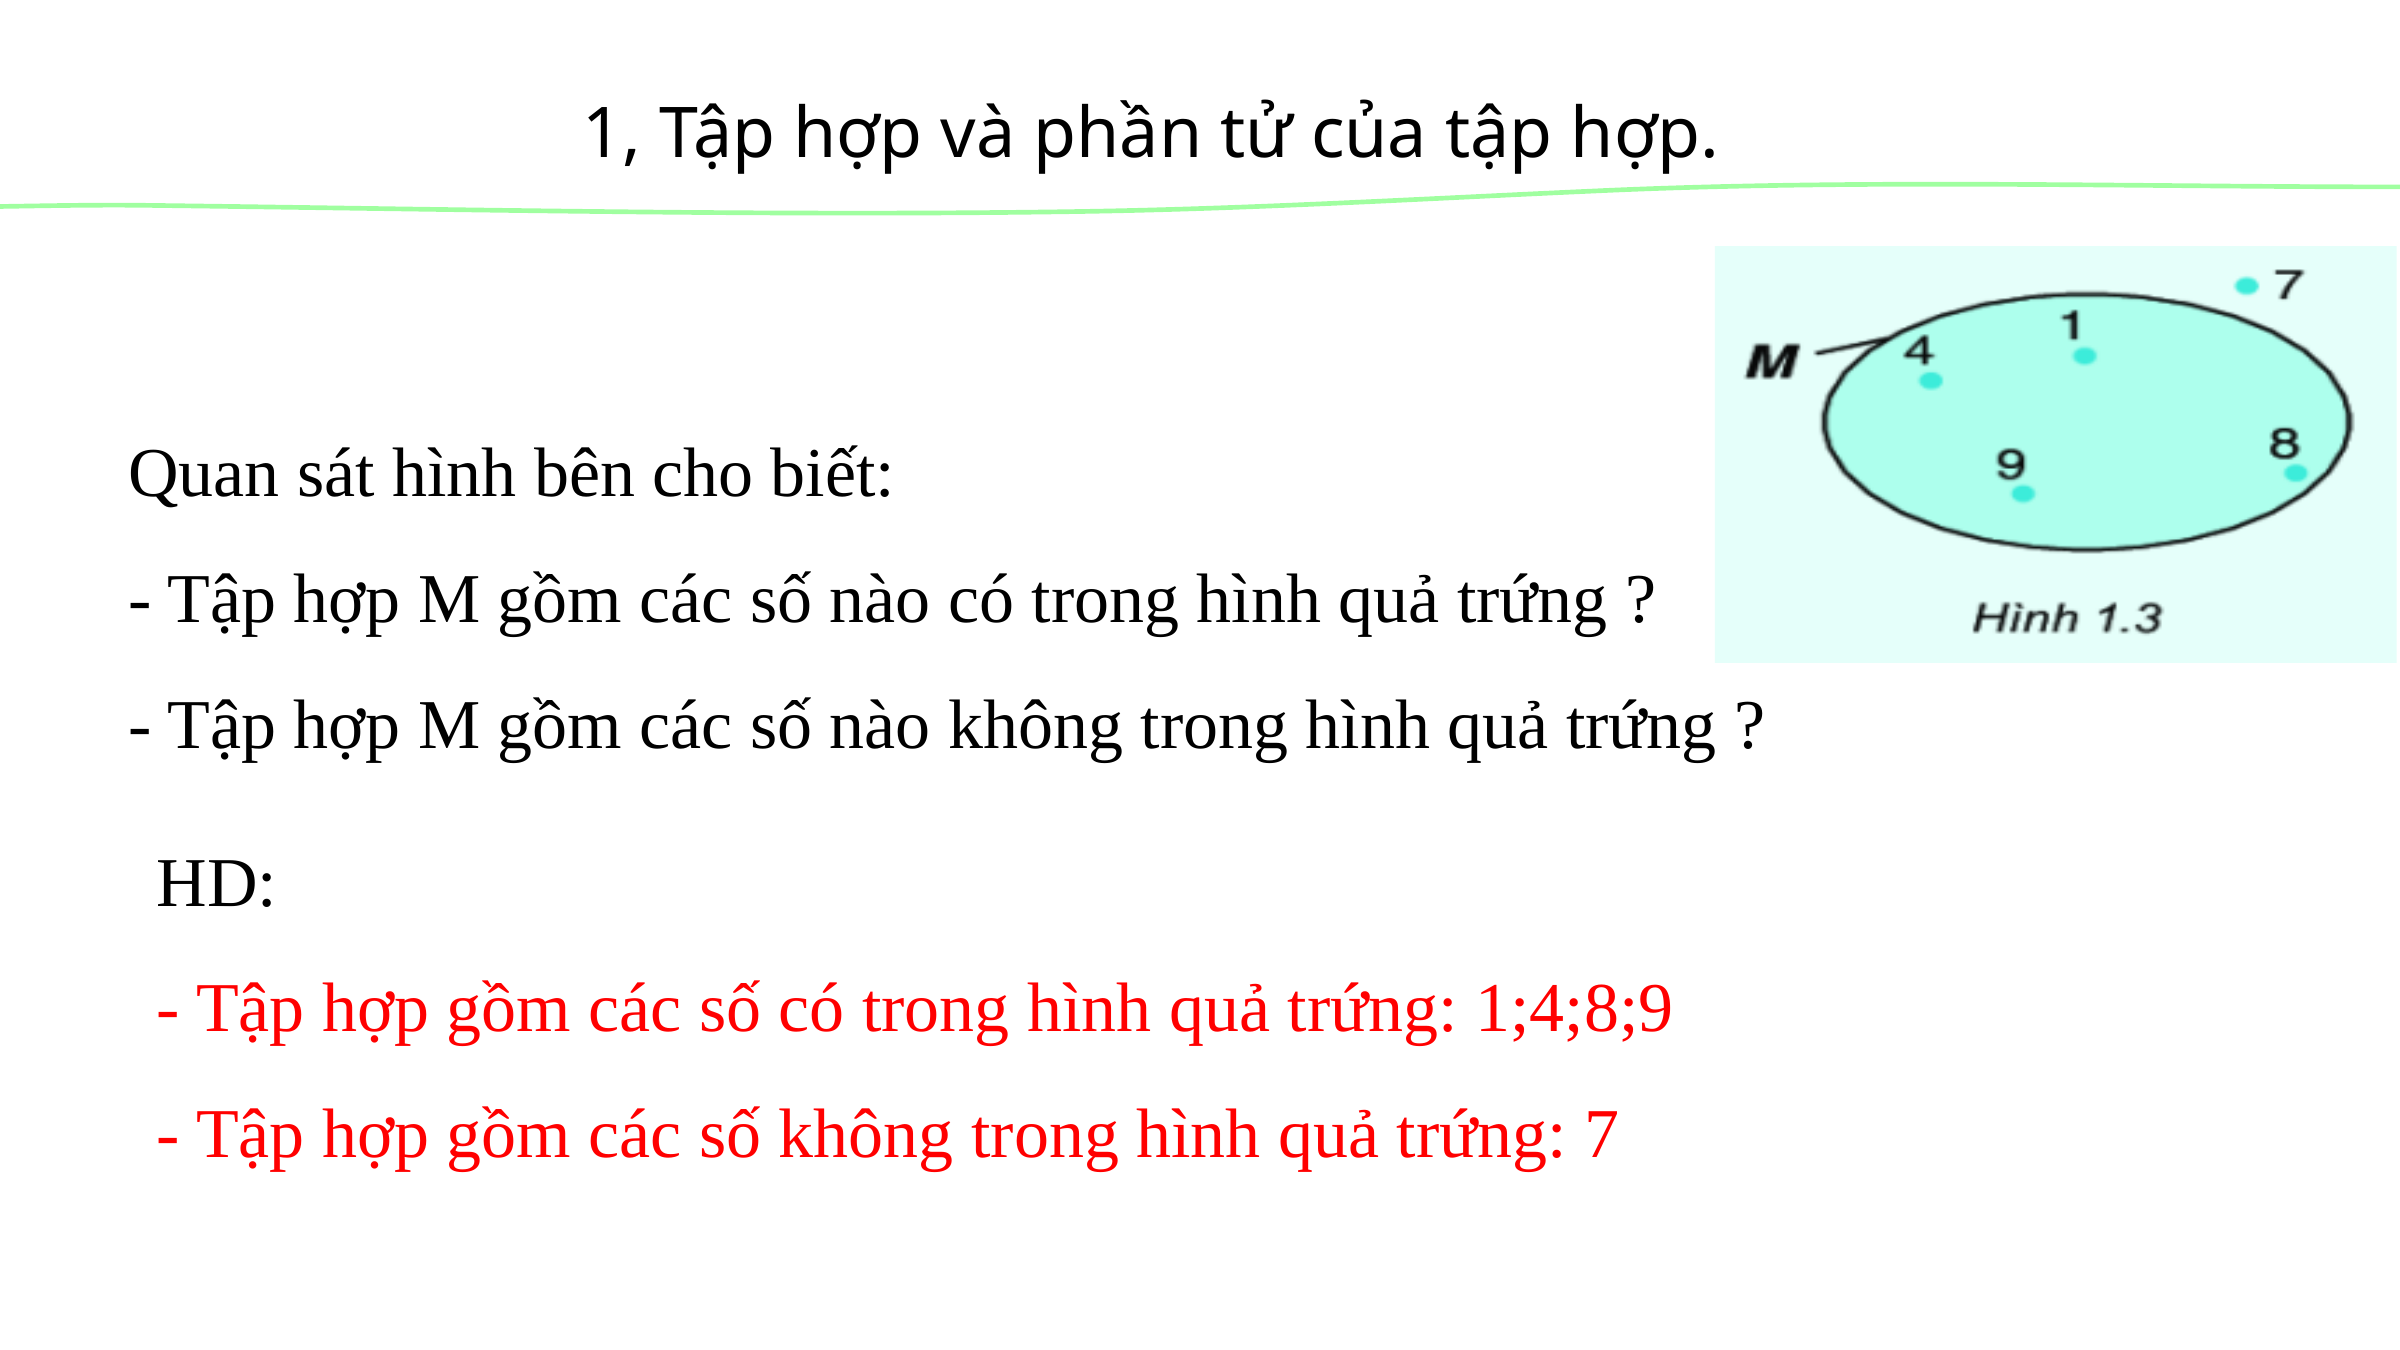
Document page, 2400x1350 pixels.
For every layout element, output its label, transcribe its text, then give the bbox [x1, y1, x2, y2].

text_box [0, 184, 2400, 214]
text_box 1, Tập hợp và phần tử của tập hợp. [568, 79, 2141, 179]
text_box HD: - Tập hợp gồm các số có trong hình quả trứng: 1;4;8;9 - Tập hợp gồm các số không trong hình quả trứng: 7 [142, 786, 2173, 1180]
picture [1714, 246, 2397, 663]
text_box Quan sát hình bên cho biết: - Tập hợp M gồm các số nào có trong hình quả trứng ? - Tập hợp M gồm các số nào không trong hình quả trứng ? [113, 377, 1832, 771]
